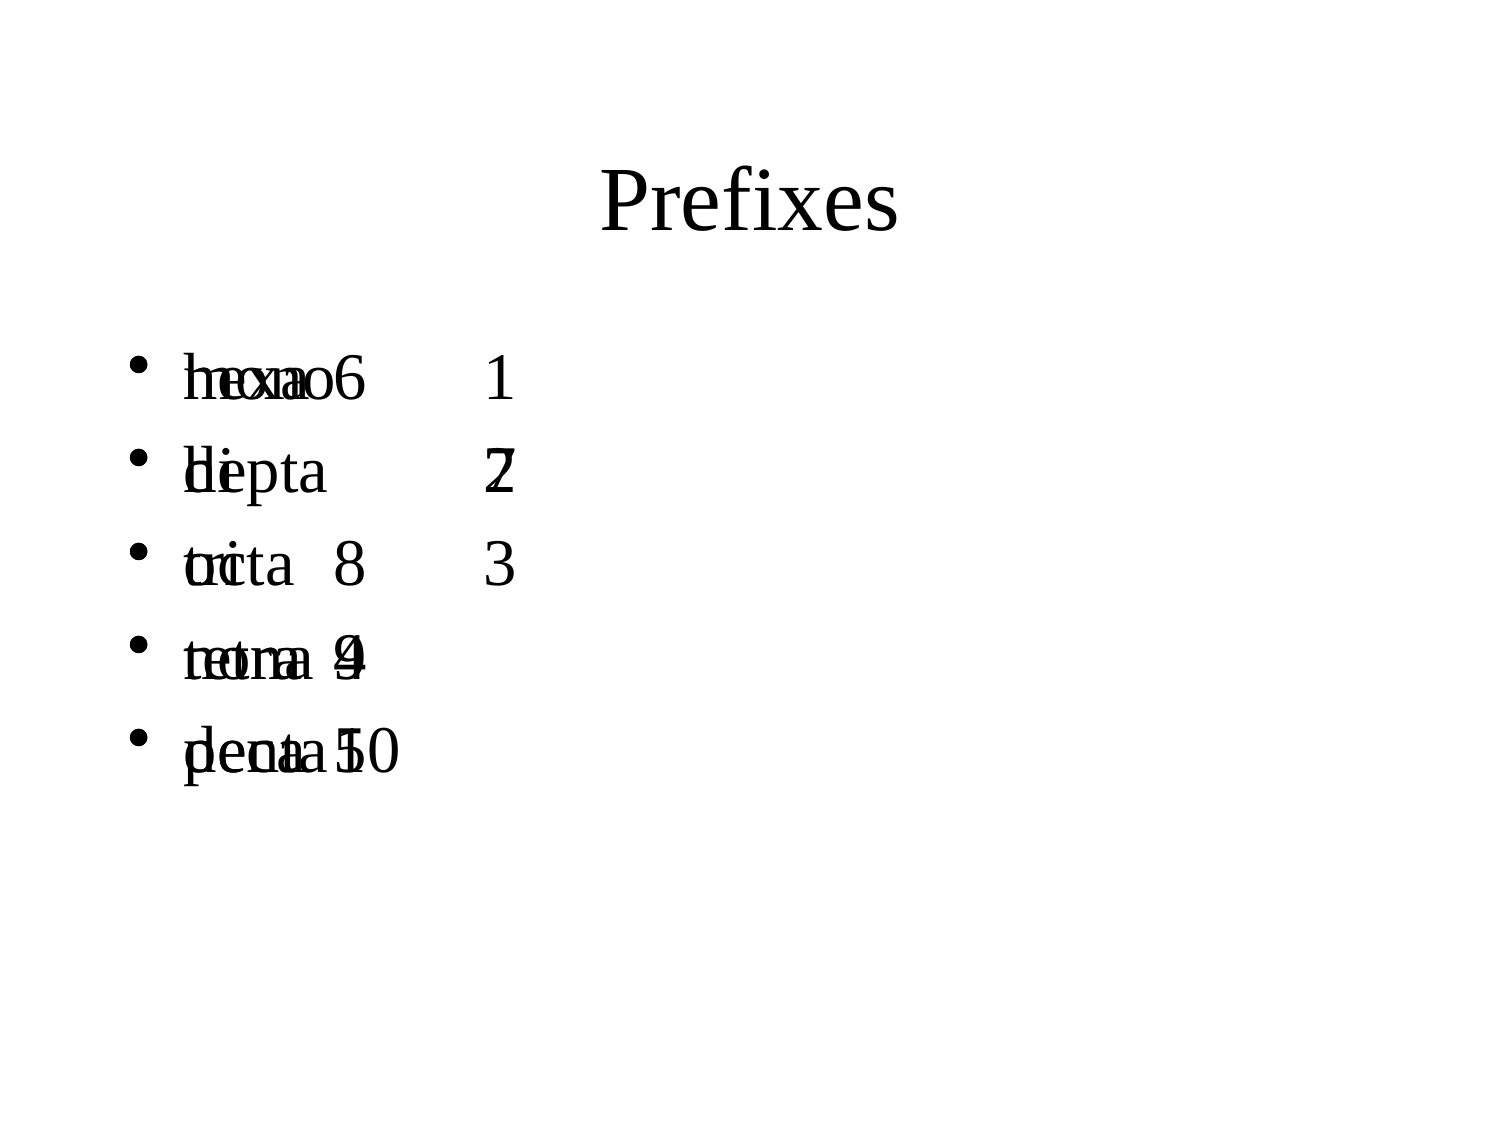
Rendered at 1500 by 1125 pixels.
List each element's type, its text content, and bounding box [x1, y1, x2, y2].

list hexa 6 hepta 7 octa 8 nona 9 deca 10 [112, 324, 1388, 1001]
title Prefixes [112, 99, 1388, 288]
